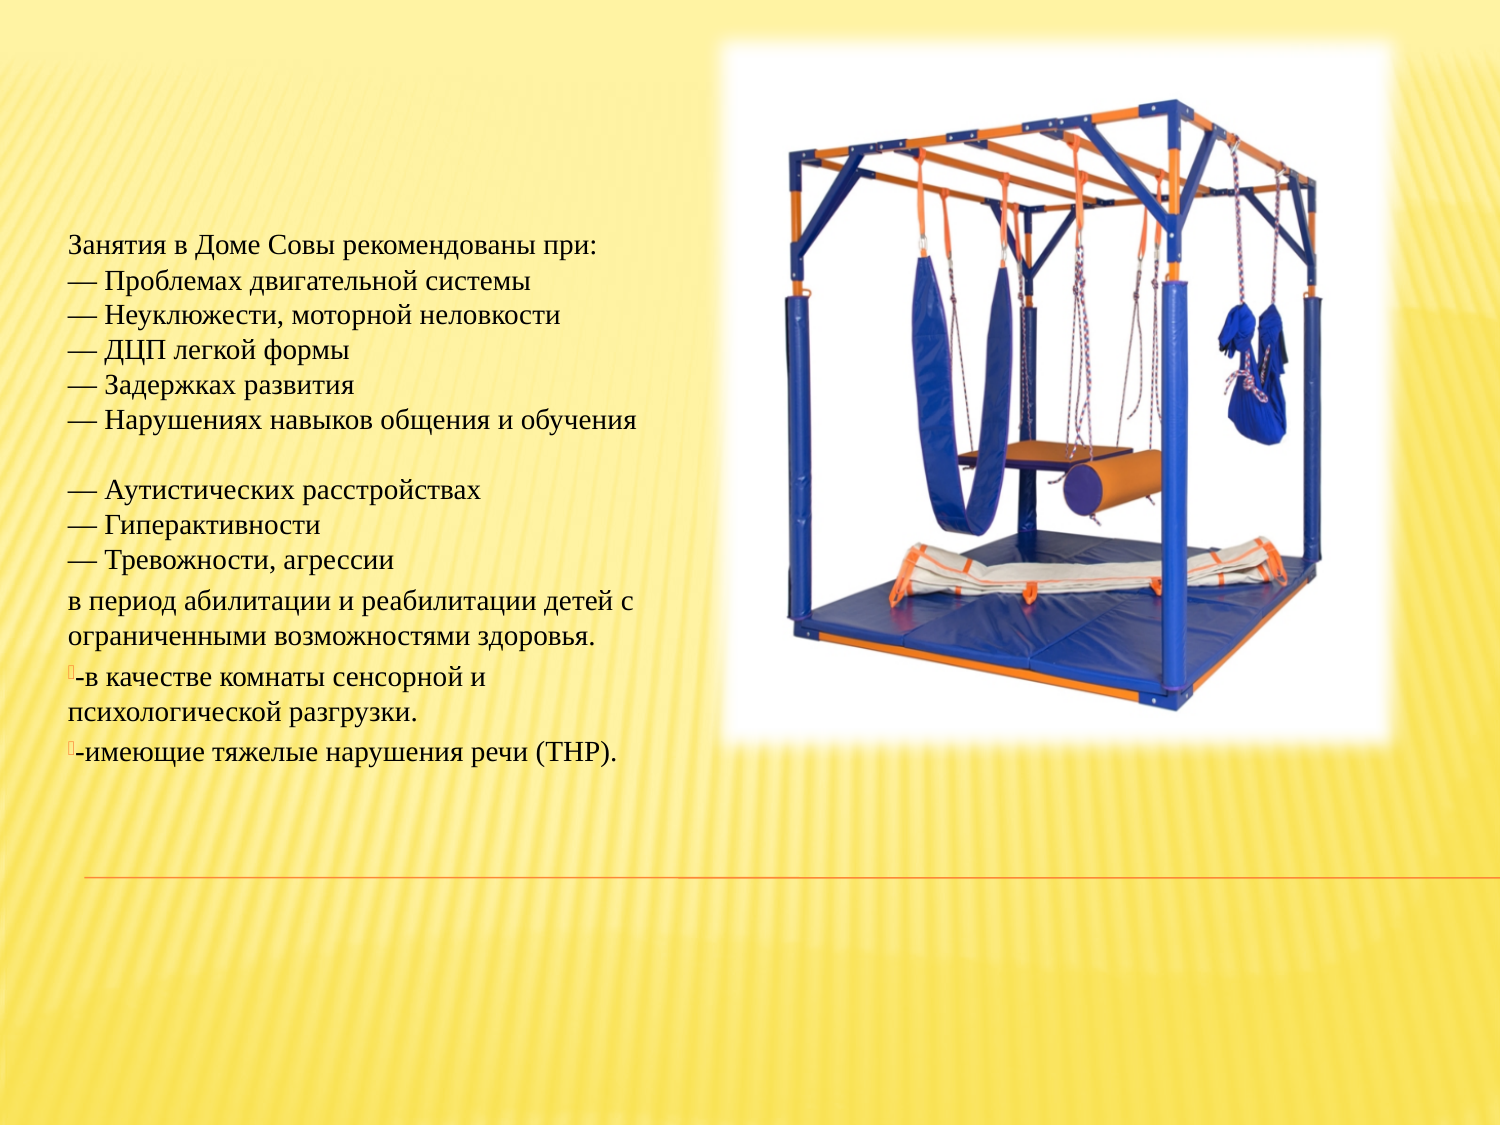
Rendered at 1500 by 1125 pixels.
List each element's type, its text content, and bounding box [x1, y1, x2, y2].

subtitle Занятия в Доме Совы рекомендованы при: — Проблемах двигательной системы — Неуклюжести, моторной неловкости — ДЦП легкой формы — Задержках развития — Нарушениях навыков общения и обучения — Аутистических расстройствах — Гиперактивности — Тревожности, агрессии в период абилитации и реабилитации детей с ограниченными возможностями здоровья. -в качестве комнаты сенсорной и психологической разгрузки. -имеющие тяжелые нарушения речи (ТНР). [53, 0, 656, 776]
picture [702, 21, 1412, 764]
